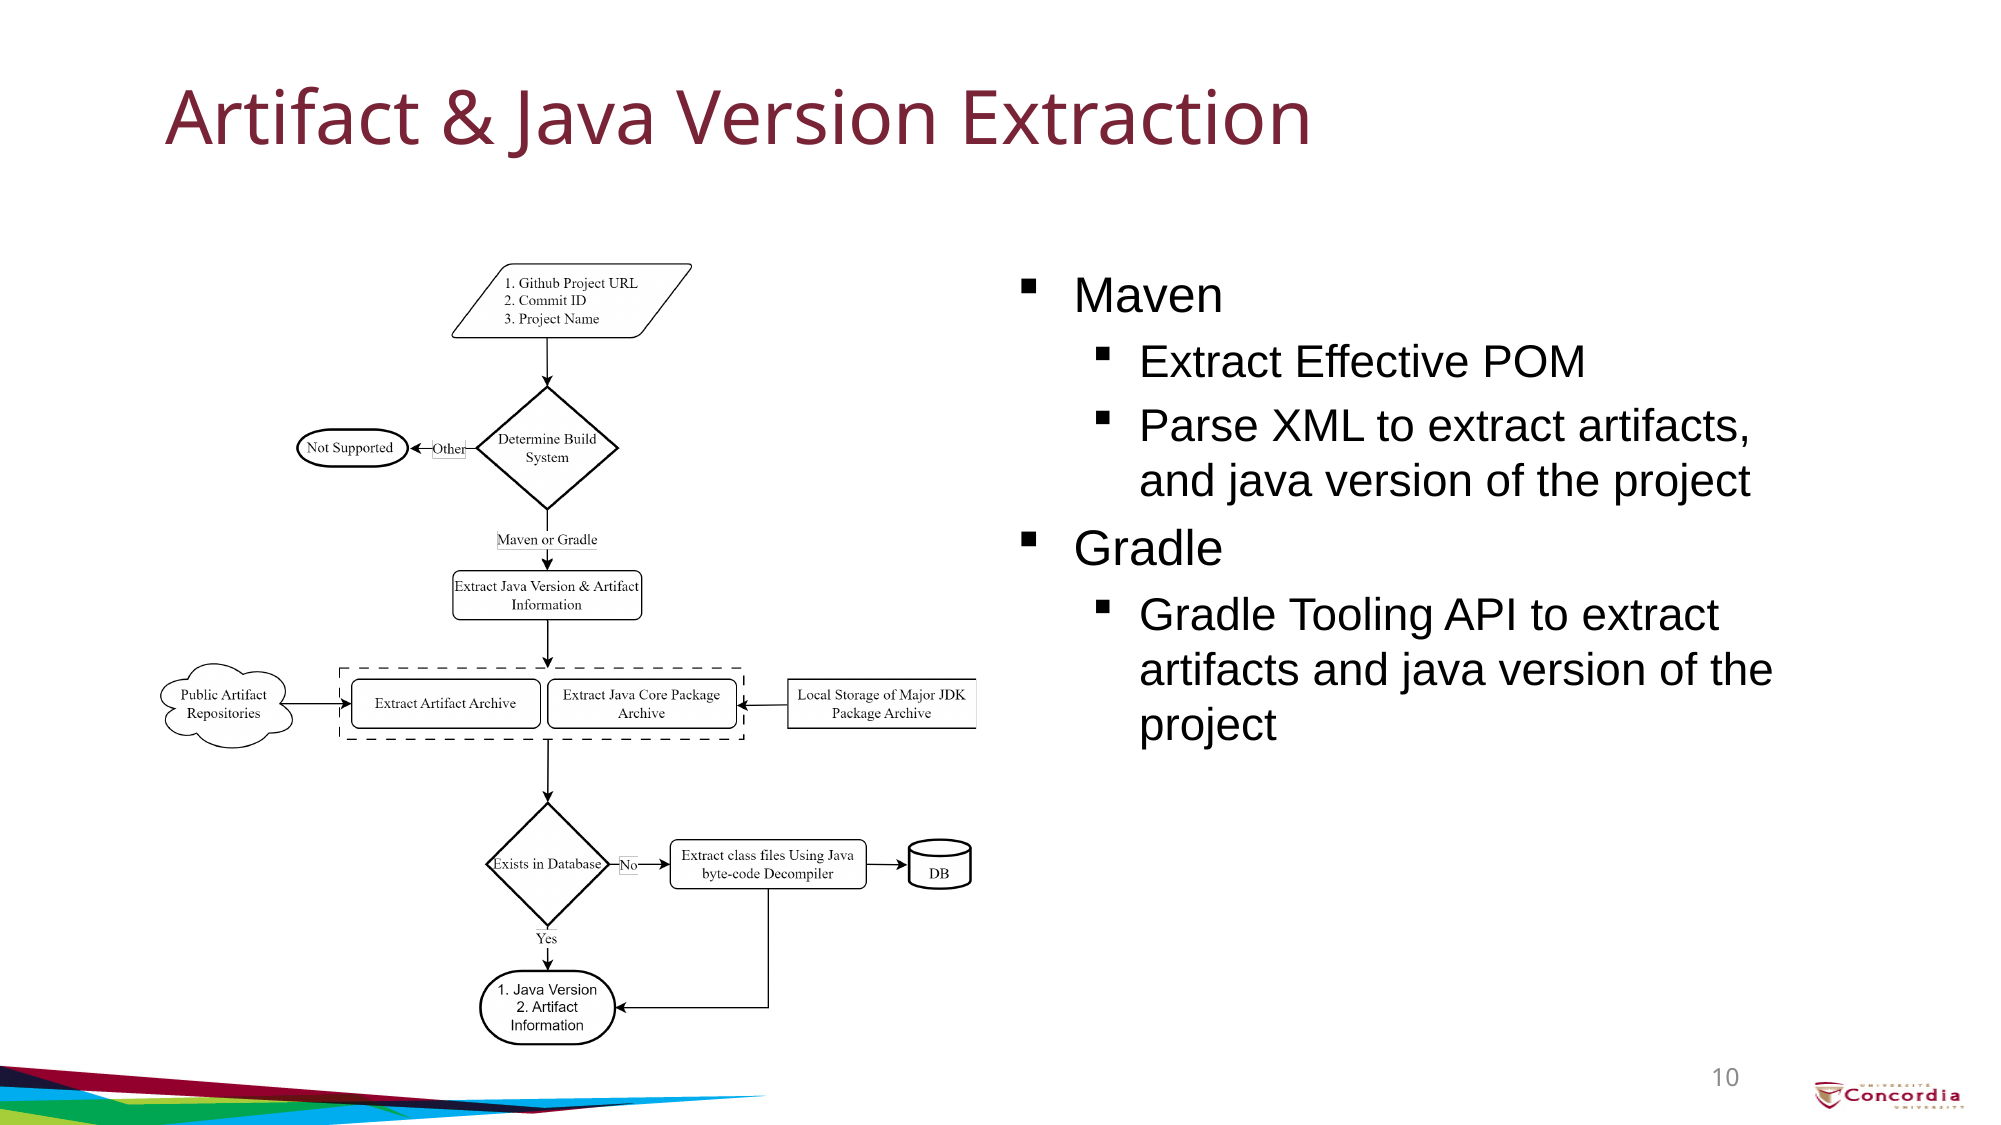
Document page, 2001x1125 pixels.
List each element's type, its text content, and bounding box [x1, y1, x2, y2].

list Maven Extract Effective POM Parse XML to extract artifacts, and java version of the project Gradle Gradle Tooling API to extract artifacts and java version of the project [1002, 255, 1849, 1064]
picture [0, 0, 2001, 1125]
slide_number 10 [1304, 1048, 1755, 1108]
title Artifact & Java Version Extraction [150, 62, 1850, 220]
